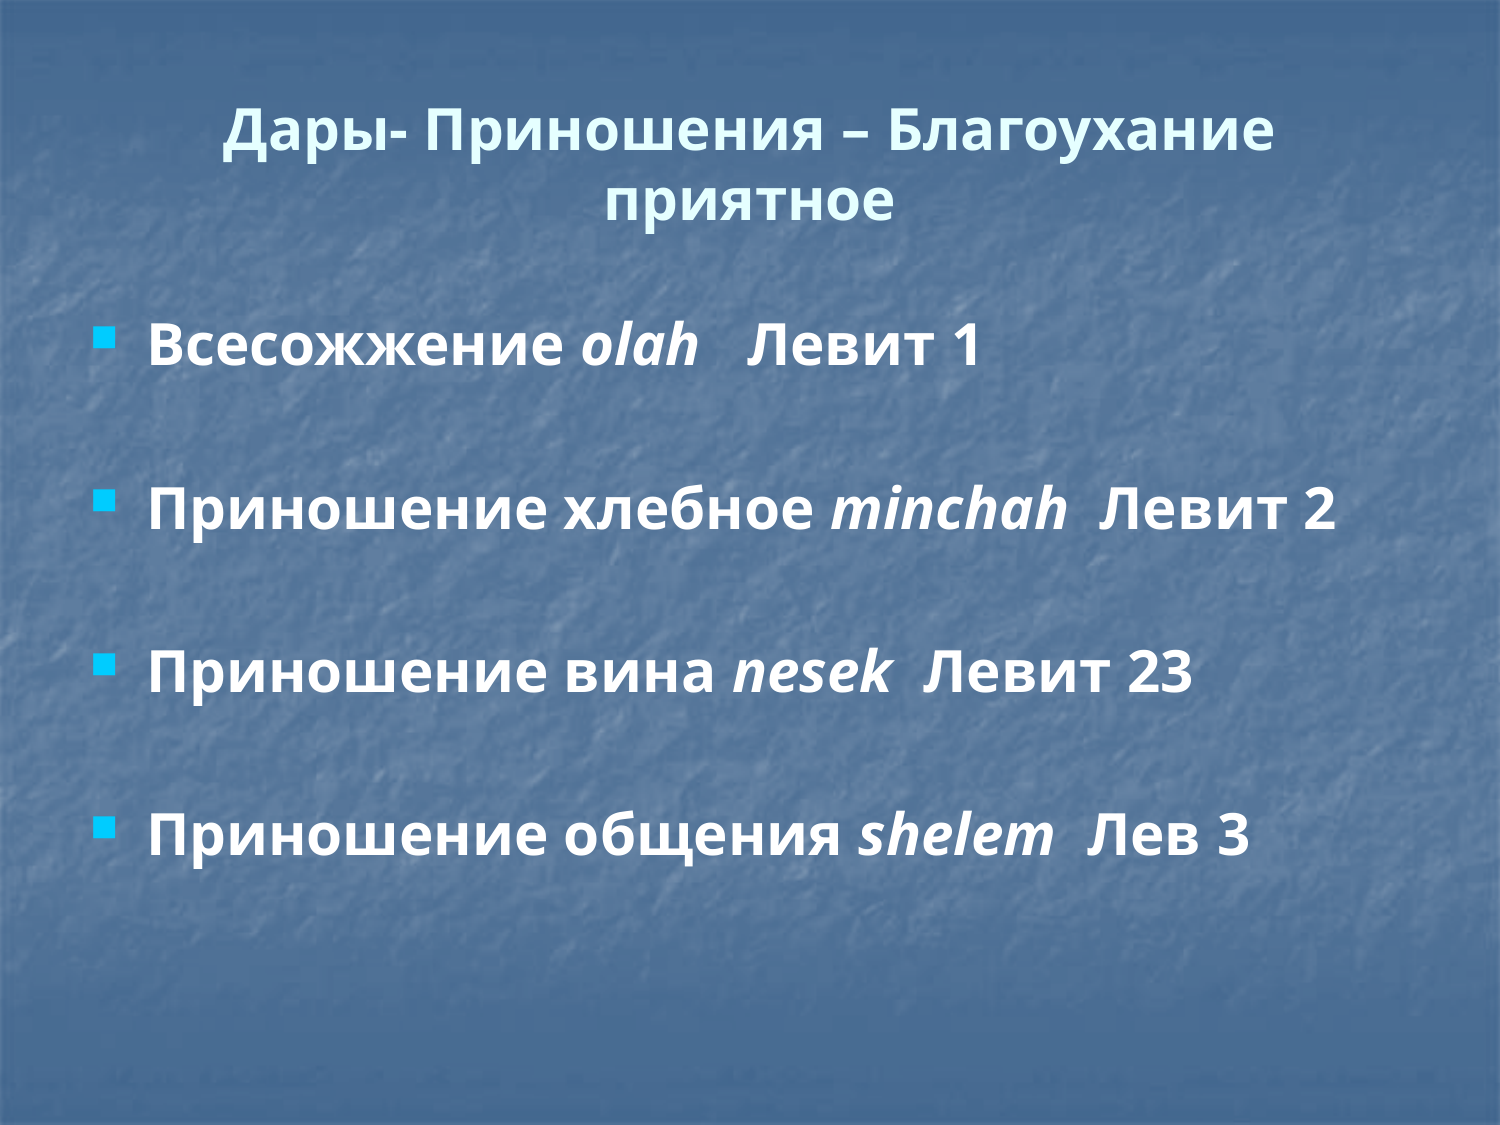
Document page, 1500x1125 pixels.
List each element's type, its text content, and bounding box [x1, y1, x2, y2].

title Дары- Приношения – Благоухание приятное [75, 50, 1425, 275]
list Всесожжение olah Левит 1 Приношение хлебное minchah Левит 2 Приношение вина nesek Левит 23 Приношение общения shelem Лев 3 [75, 299, 1425, 1000]
